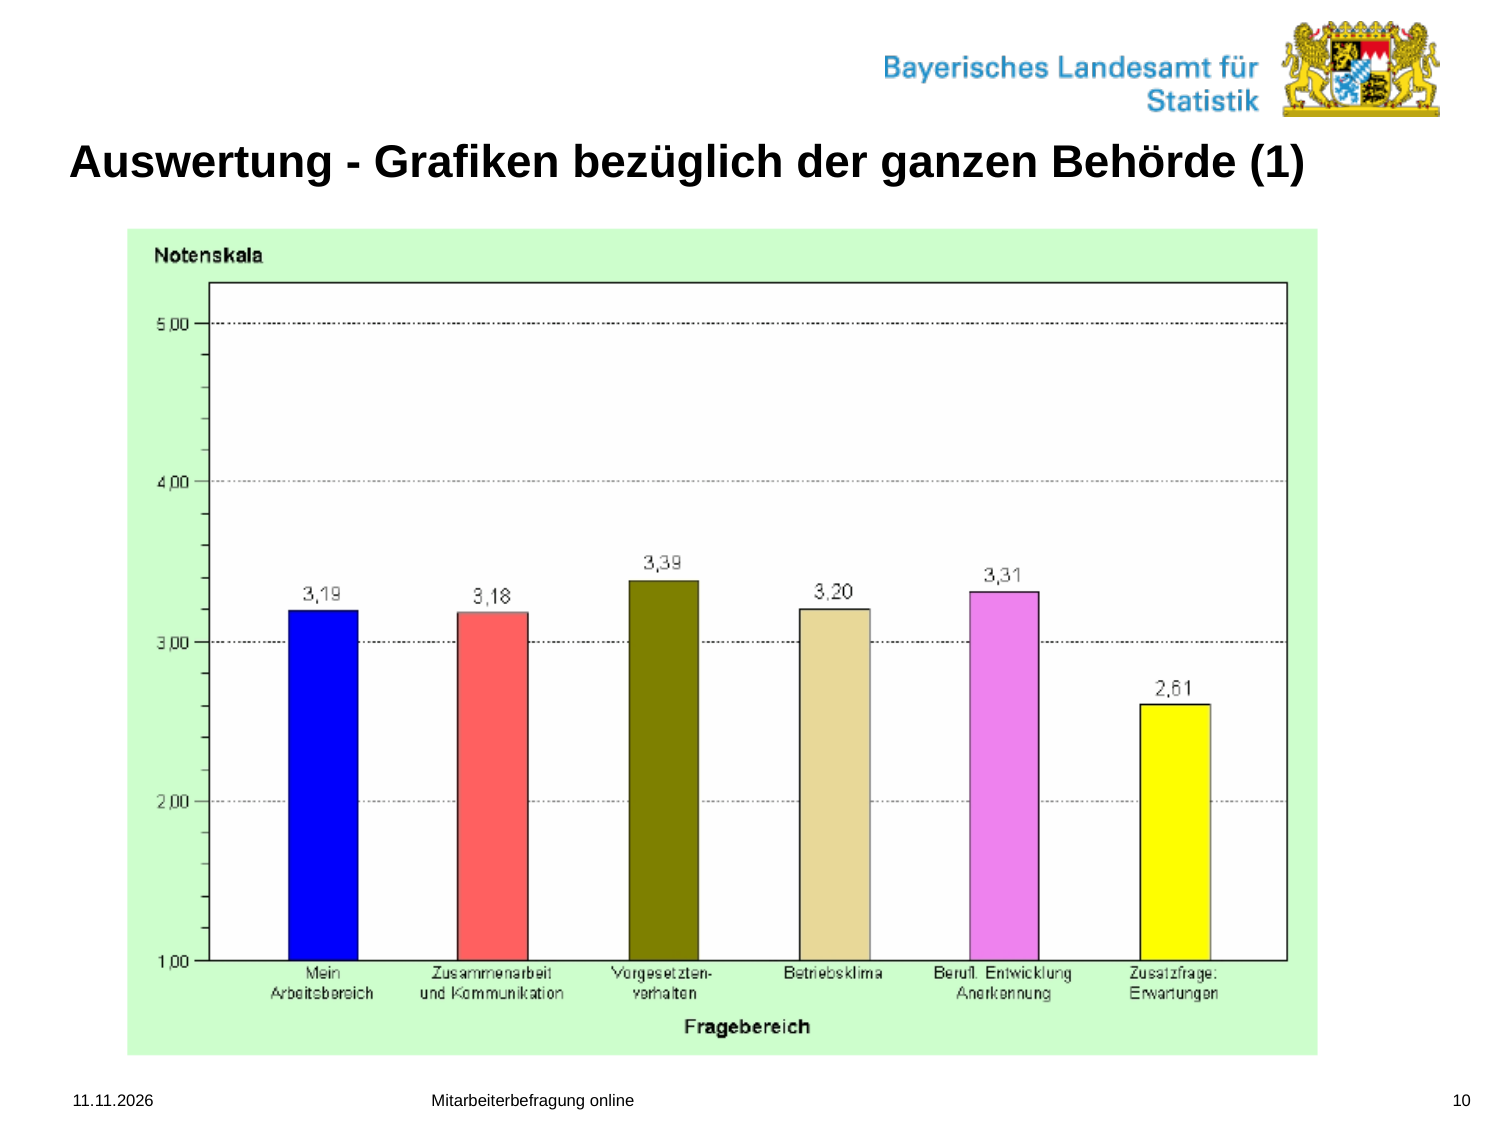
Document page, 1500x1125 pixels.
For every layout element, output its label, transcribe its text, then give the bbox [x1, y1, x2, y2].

footer Mitarbeiterbefragung online [431, 1082, 1068, 1104]
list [125, 225, 1321, 1057]
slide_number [72, 1082, 423, 1104]
slide_number 9 [1415, 1082, 1472, 1104]
picture [885, 21, 1440, 117]
title Auswertung - Grafiken bezüglich der ganzen Behörde (1) [69, 125, 1376, 193]
